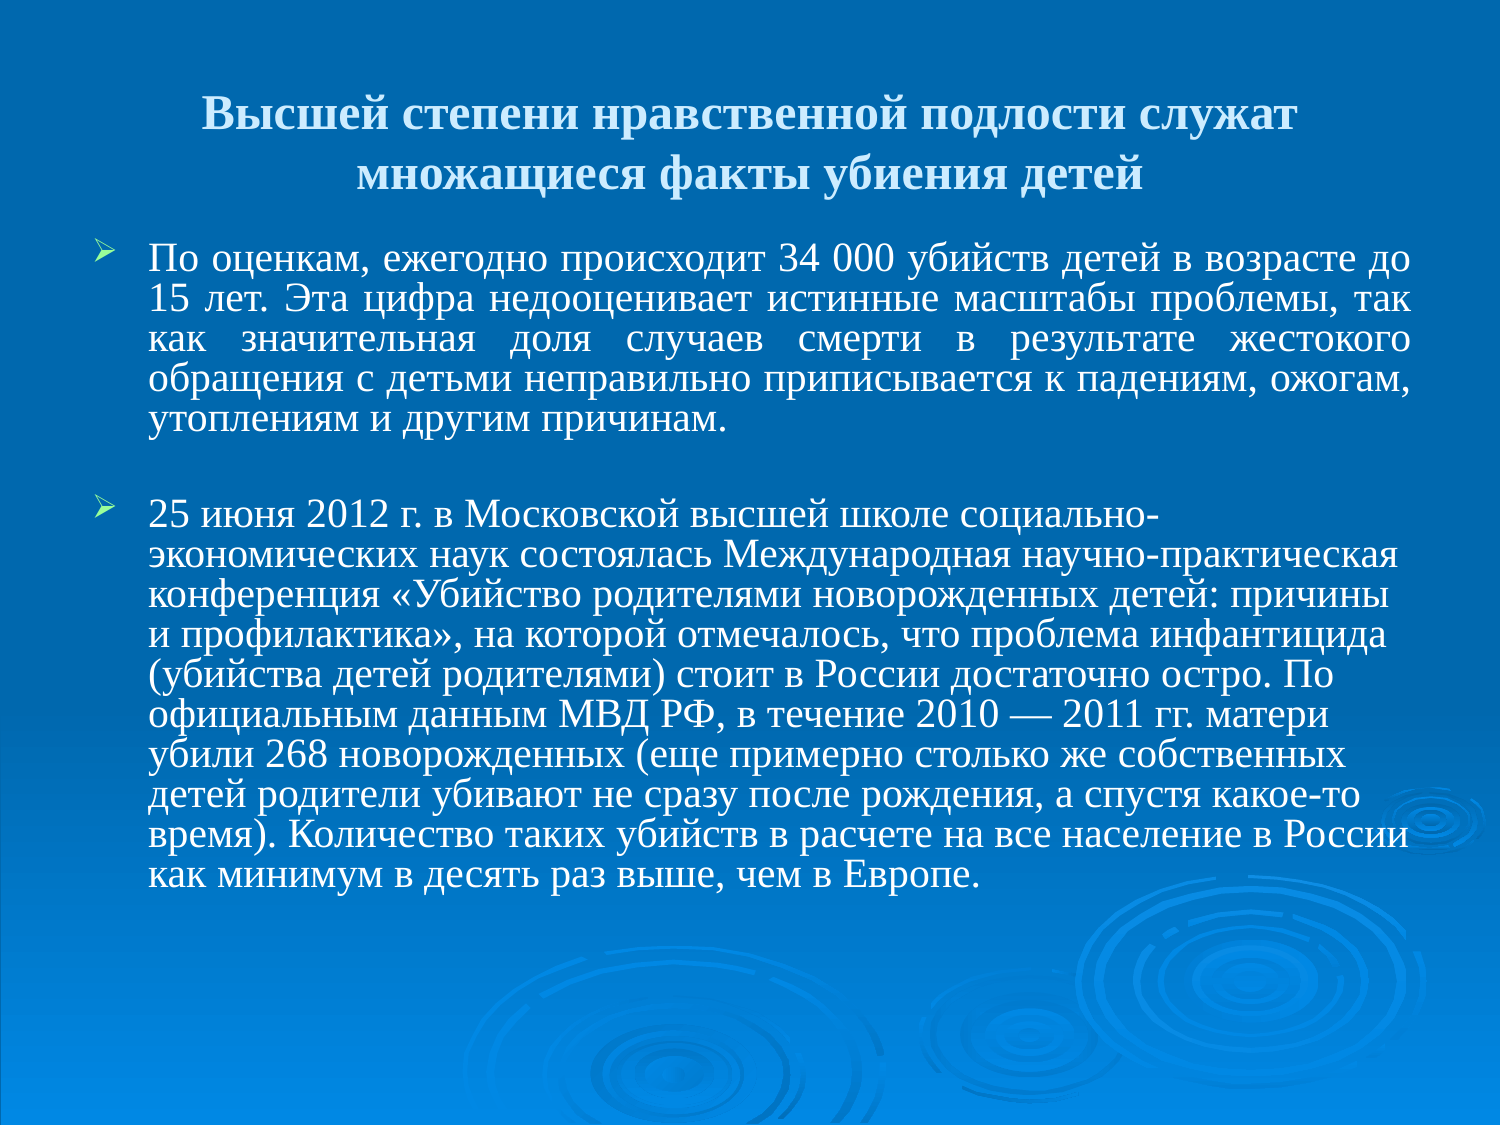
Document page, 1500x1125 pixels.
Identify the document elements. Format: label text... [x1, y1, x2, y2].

list По оценкам, ежегодно происходит 34 000 убийств детей в возрасте до 15 лет. Эта цифра недооценивает истинные масштабы проблемы, так как значительная доля случаев смерти в результате жестокого обращения с детьми неправильно приписывается к падениям, ожогам, утоплениям и другим причинам. 25 июня 2012 г. в Московской высшей школе социально-экономических наук состоялась Международная научно-практическая конференция «Убийство родителями новорожденных детей: причины и профилактика», на которой отмечалось, что проблема инфантицида (убийства детей родителями) стоит в России достаточно остро. По официальным данным МВД РФ, в течение 2010 — 2011 гг. матери убили 268 новорожденных (еще примерно столько же собственных детей родители убивают не сразу после рождения, а спустя какое-то время). Количество таких убийств в расчете на все население в России как минимум в десять раз выше, чем в Европе. [76, 231, 1428, 975]
title Высшей степени нравственной подлости служат множащиеся факты убиения детей [74, 45, 1426, 233]
